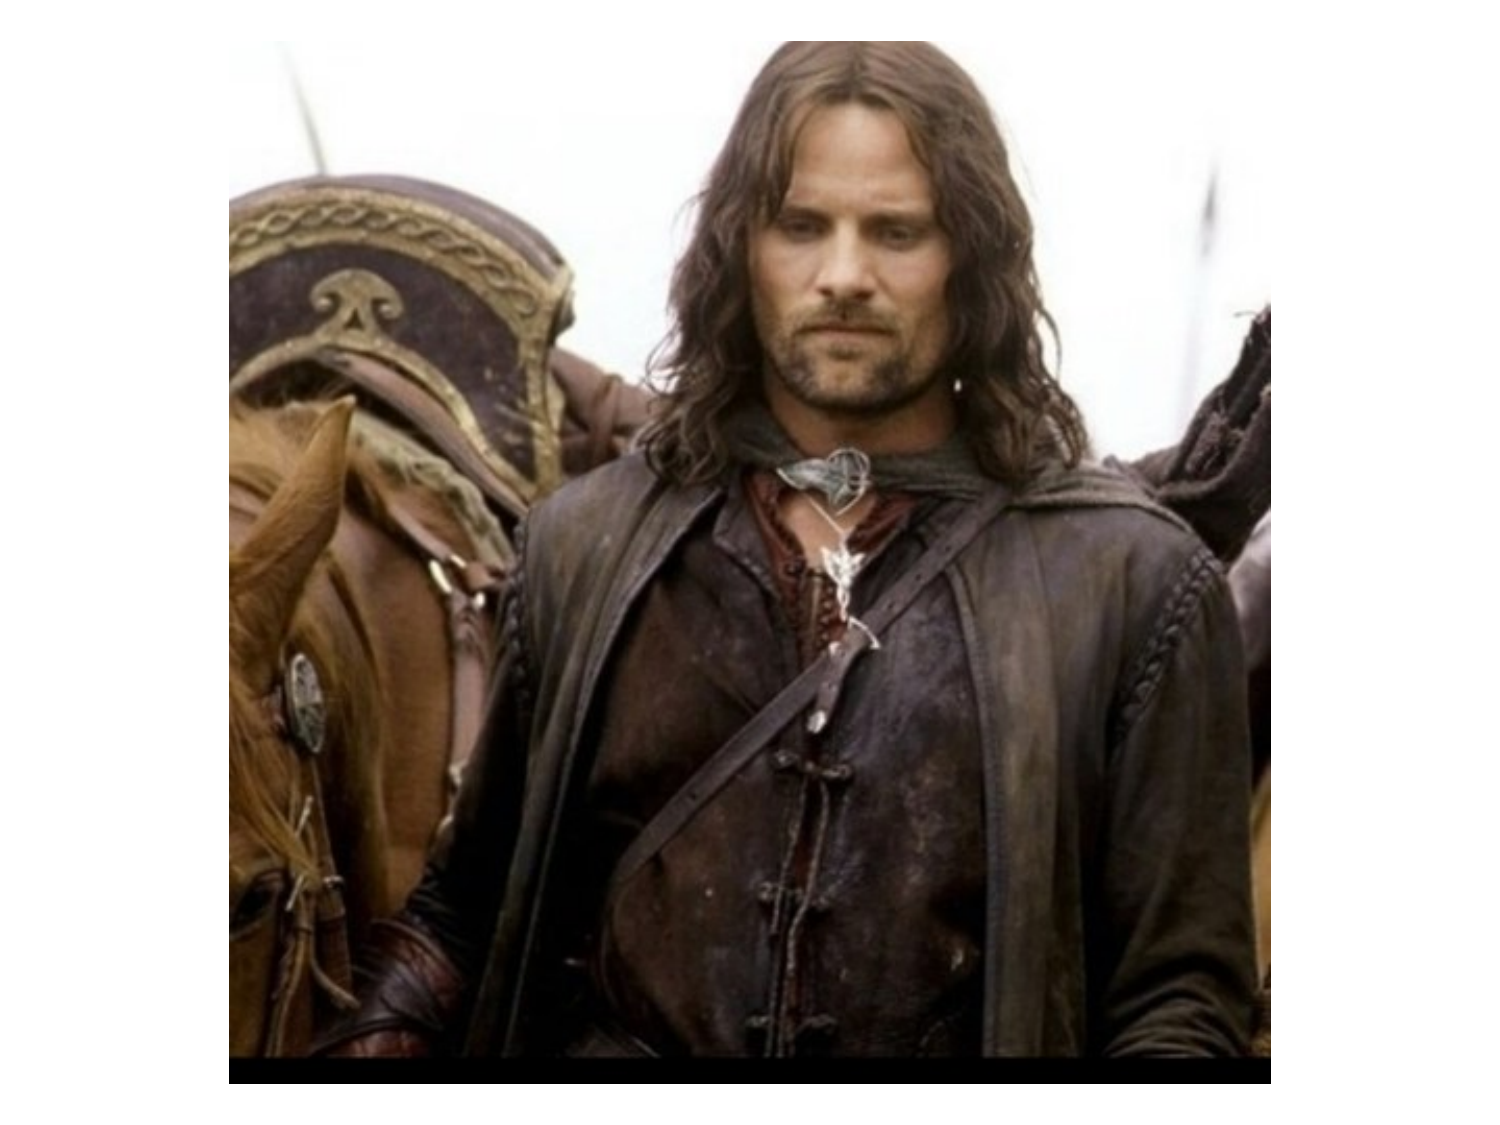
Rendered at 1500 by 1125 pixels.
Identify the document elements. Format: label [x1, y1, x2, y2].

picture [229, 41, 1271, 1084]
